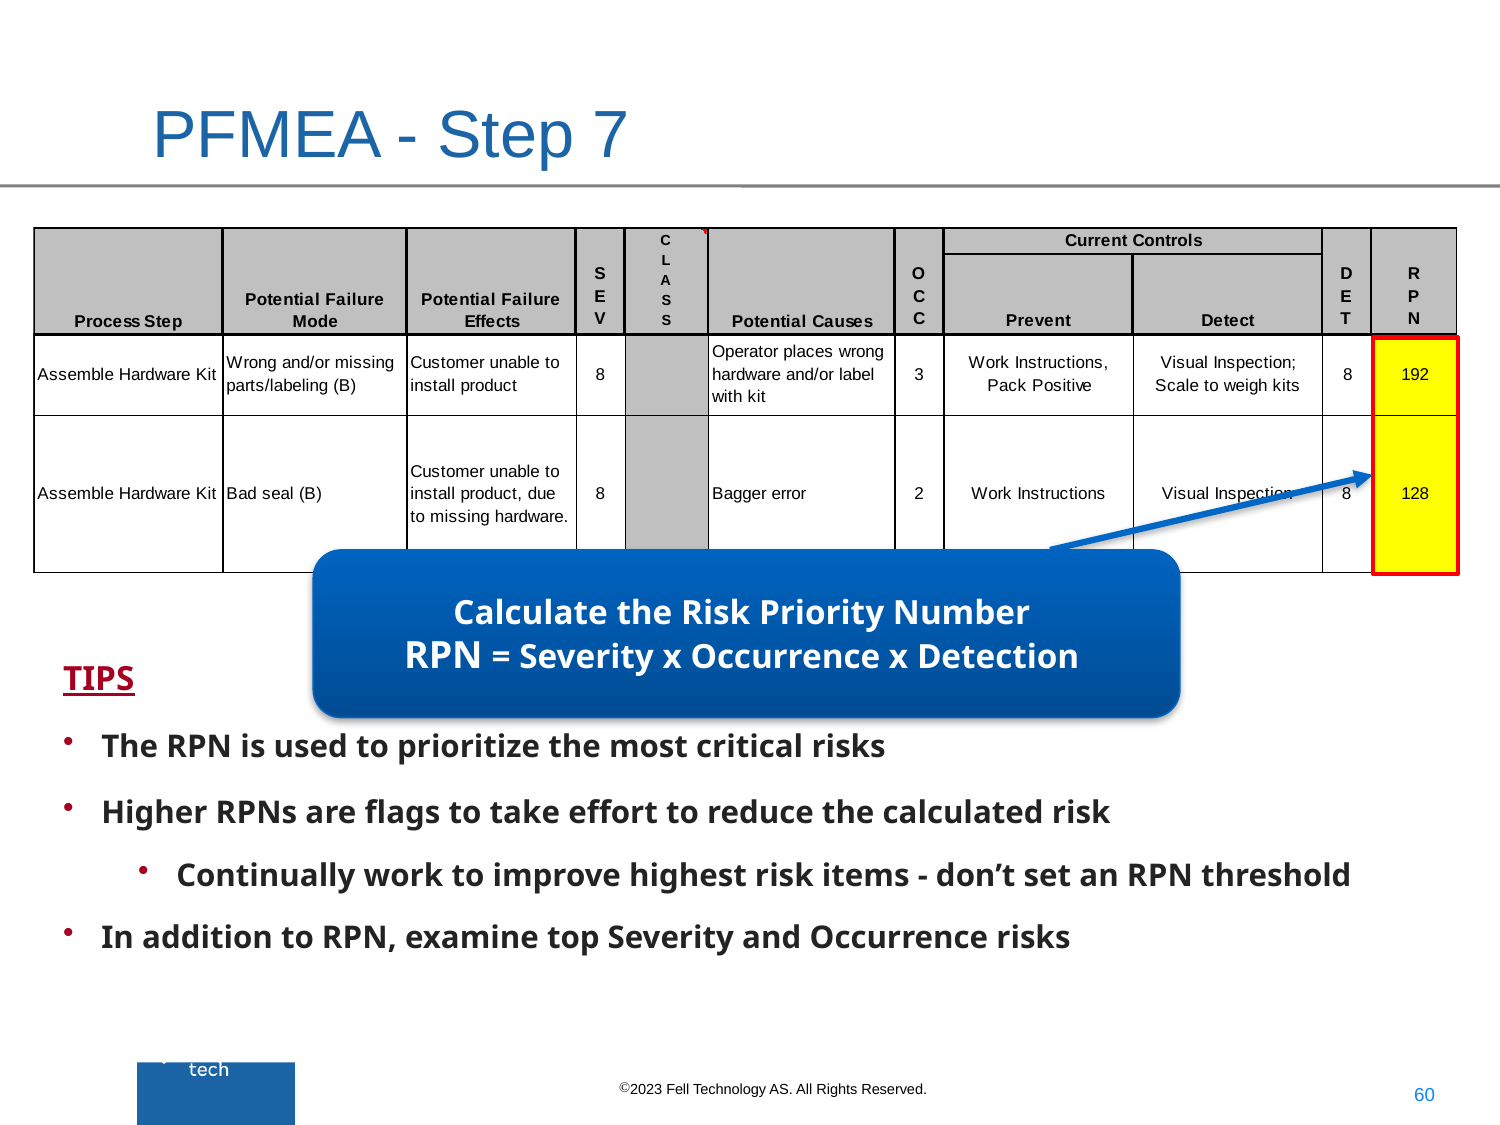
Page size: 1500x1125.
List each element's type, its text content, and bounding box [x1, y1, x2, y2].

text_box TIPS The RPN is used to prioritize the most critical risks Higher RPNs are flags to take effort to reduce the calculated risk Continually work to improve highest risk items - don’t set an RPN threshold In addition to RPN, examine top Severity and Occurrence risks [48, 650, 1479, 1063]
picture [137, 1063, 295, 1125]
picture [32, 227, 1459, 575]
title PFMEA - Step 7 [137, 0, 1438, 180]
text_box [312, 549, 1181, 718]
